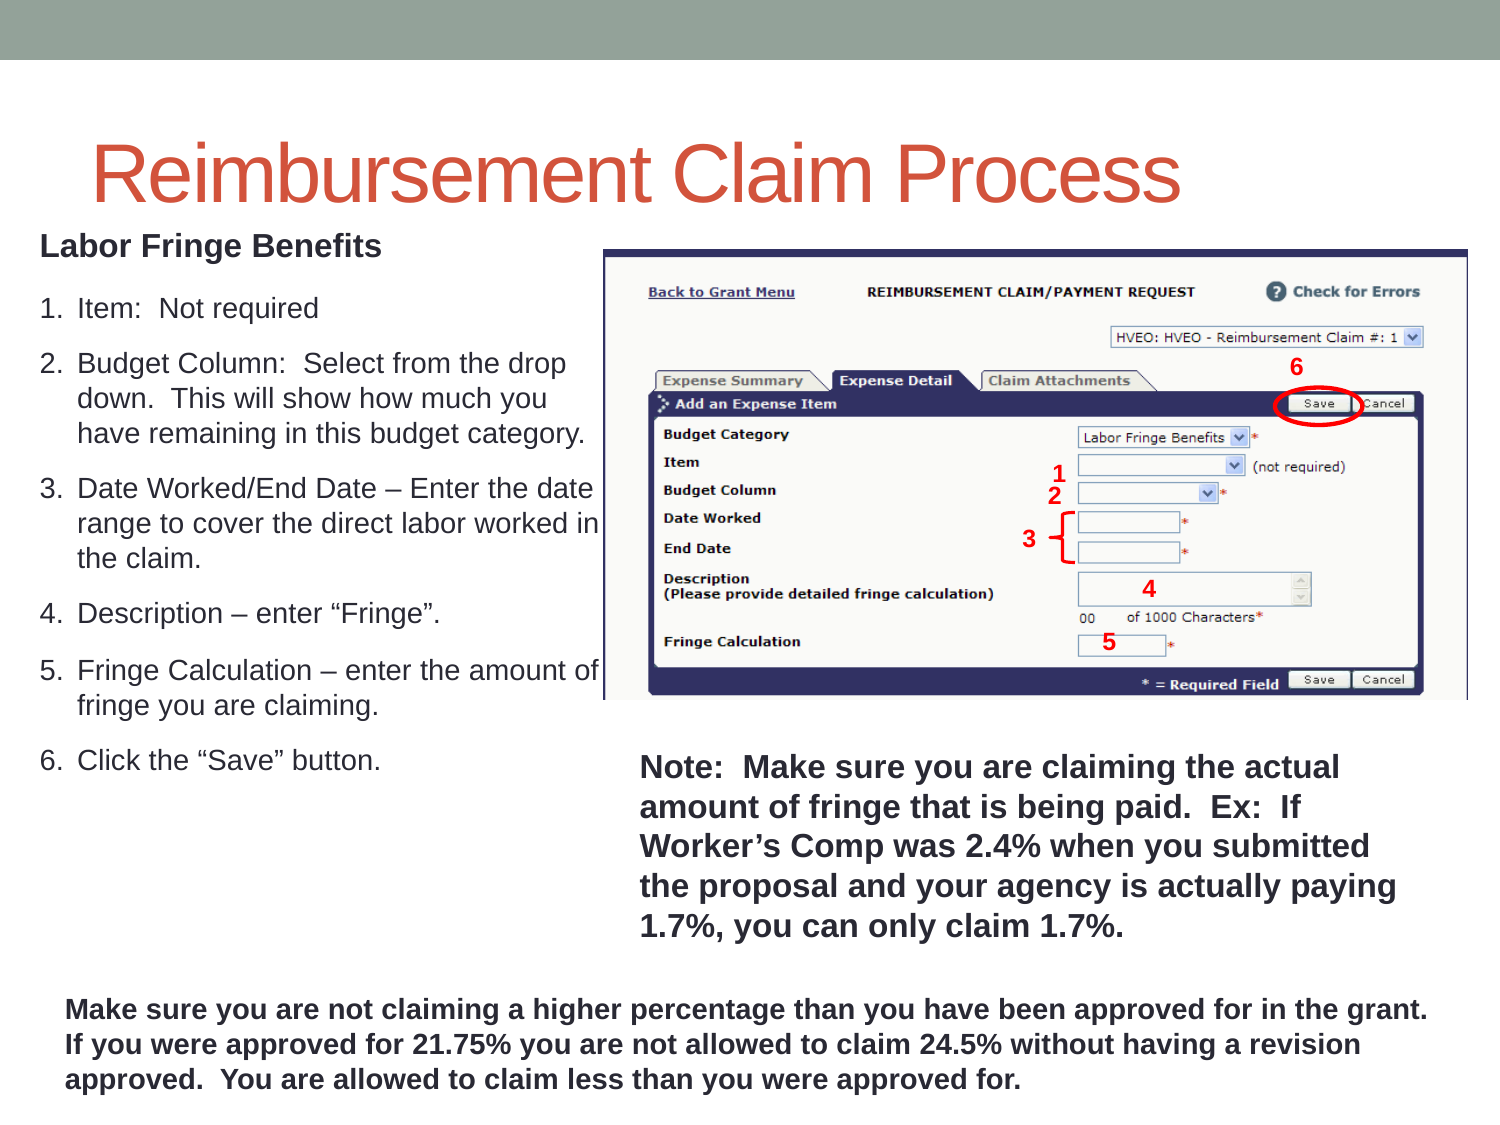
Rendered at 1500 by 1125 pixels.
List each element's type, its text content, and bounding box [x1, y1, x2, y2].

title Reimbursement Claim Process [75, 87, 1425, 246]
text_box Make sure you are not claiming a higher percentage than you have been approved for in the grant. If you were approved for 21.75% you are not allowed to claim 24.5% without having a revision approved. You are allowed to claim less than you were approved for. [49, 982, 1463, 1103]
text_box Note: Make sure you are claiming the actual amount of fringe that is being paid. Ex: If Worker’s Comp was 2.4% when you submitted the proposal and your agency is actually paying 1.7%, you can only claim 1.7%. [624, 737, 1438, 952]
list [603, 249, 1469, 701]
text_box Labor Fringe Benefits Item: Not required Budget Column: Select from the drop down. This will show how much you have remaining in this budget category. Date Worked/End Date – Enter the date range to cover the direct labor worked in the claim. Description – enter “Fringe”. Fringe Calculation – enter the amount of fringe you are claiming. Click the “Save” button. [24, 217, 625, 897]
